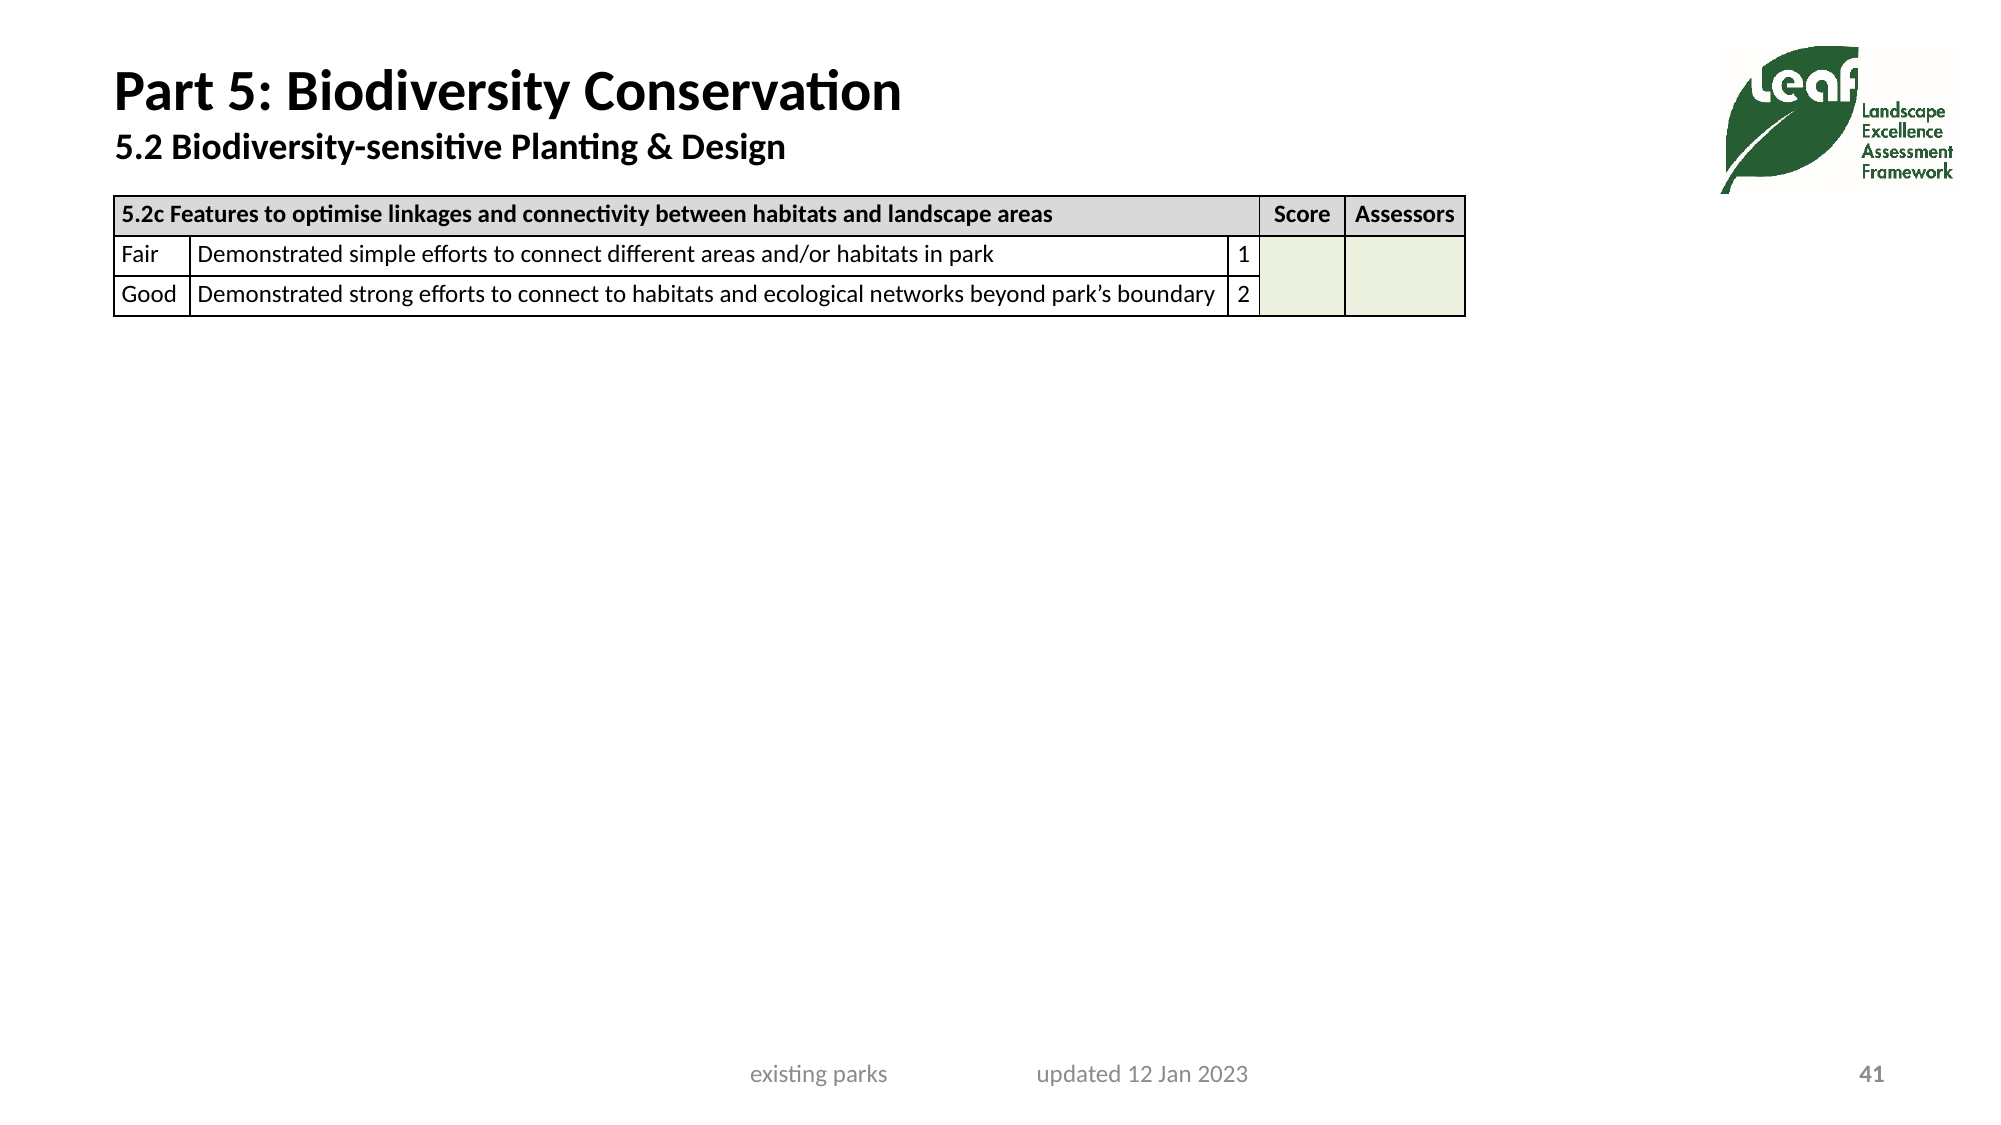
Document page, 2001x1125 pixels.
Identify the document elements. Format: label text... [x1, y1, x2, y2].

table_cell 1 [1229, 237, 1259, 275]
table_cell Fair [115, 237, 189, 275]
table_cell Good [115, 277, 189, 315]
table_cell Demonstrated strong efforts to connect to habitats and ecological networks beyond park’s boundary [191, 277, 1227, 315]
table_cell Demonstrated simple efforts to connect different areas and/or habitats in park [191, 237, 1227, 275]
footer existing parks updated 12 Jan 2023 [683, 1042, 1317, 1103]
table_cell [1260, 237, 1344, 315]
table_header Score [1260, 197, 1344, 235]
title Part 5: Biodiversity Conservation 5.2 Biodiversity-sensitive Planting & Design [99, 45, 1655, 194]
table_header Assessors [1346, 197, 1464, 235]
table_cell 2 [1229, 277, 1259, 315]
slide_number 41 [1433, 1042, 1900, 1103]
table_header 5.2c Features to optimise linkages and connectivity between habitats and landscape areas [115, 197, 1259, 235]
picture [1720, 46, 1958, 194]
table_cell [1346, 237, 1464, 315]
